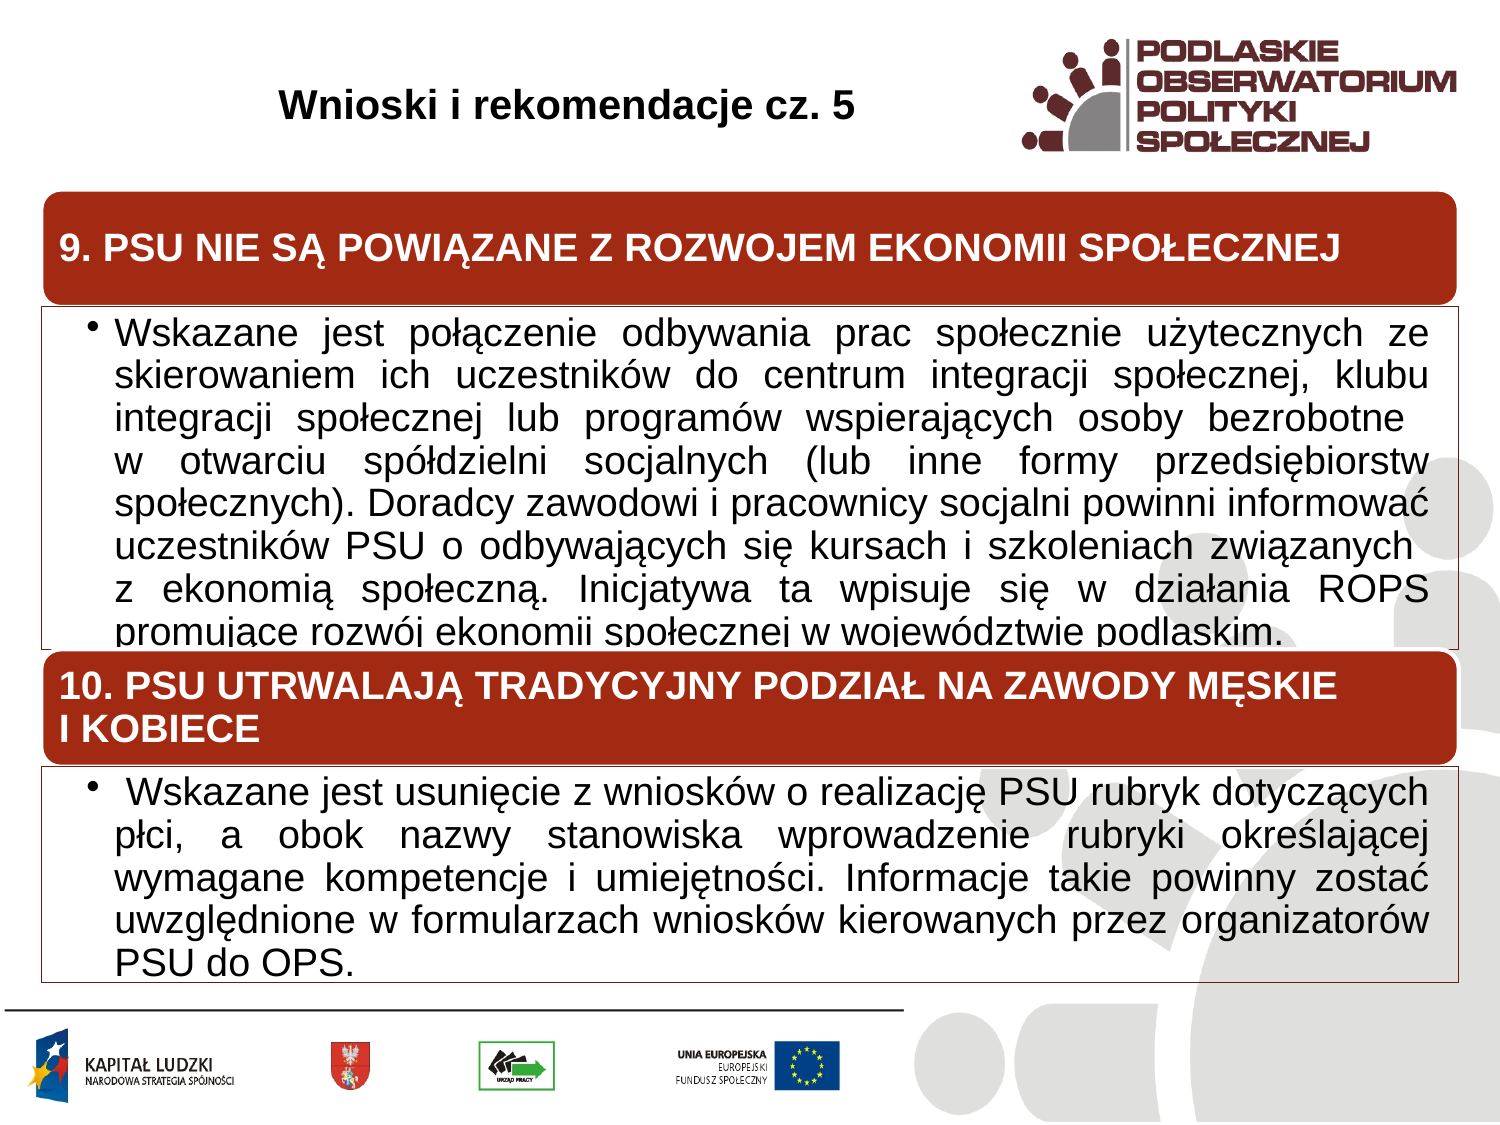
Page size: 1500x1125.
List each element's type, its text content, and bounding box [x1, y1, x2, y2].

title Wnioski i rekomendacje cz. 5 [111, 54, 1022, 152]
picture [0, 0, 1500, 1125]
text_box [41, 172, 1459, 1000]
